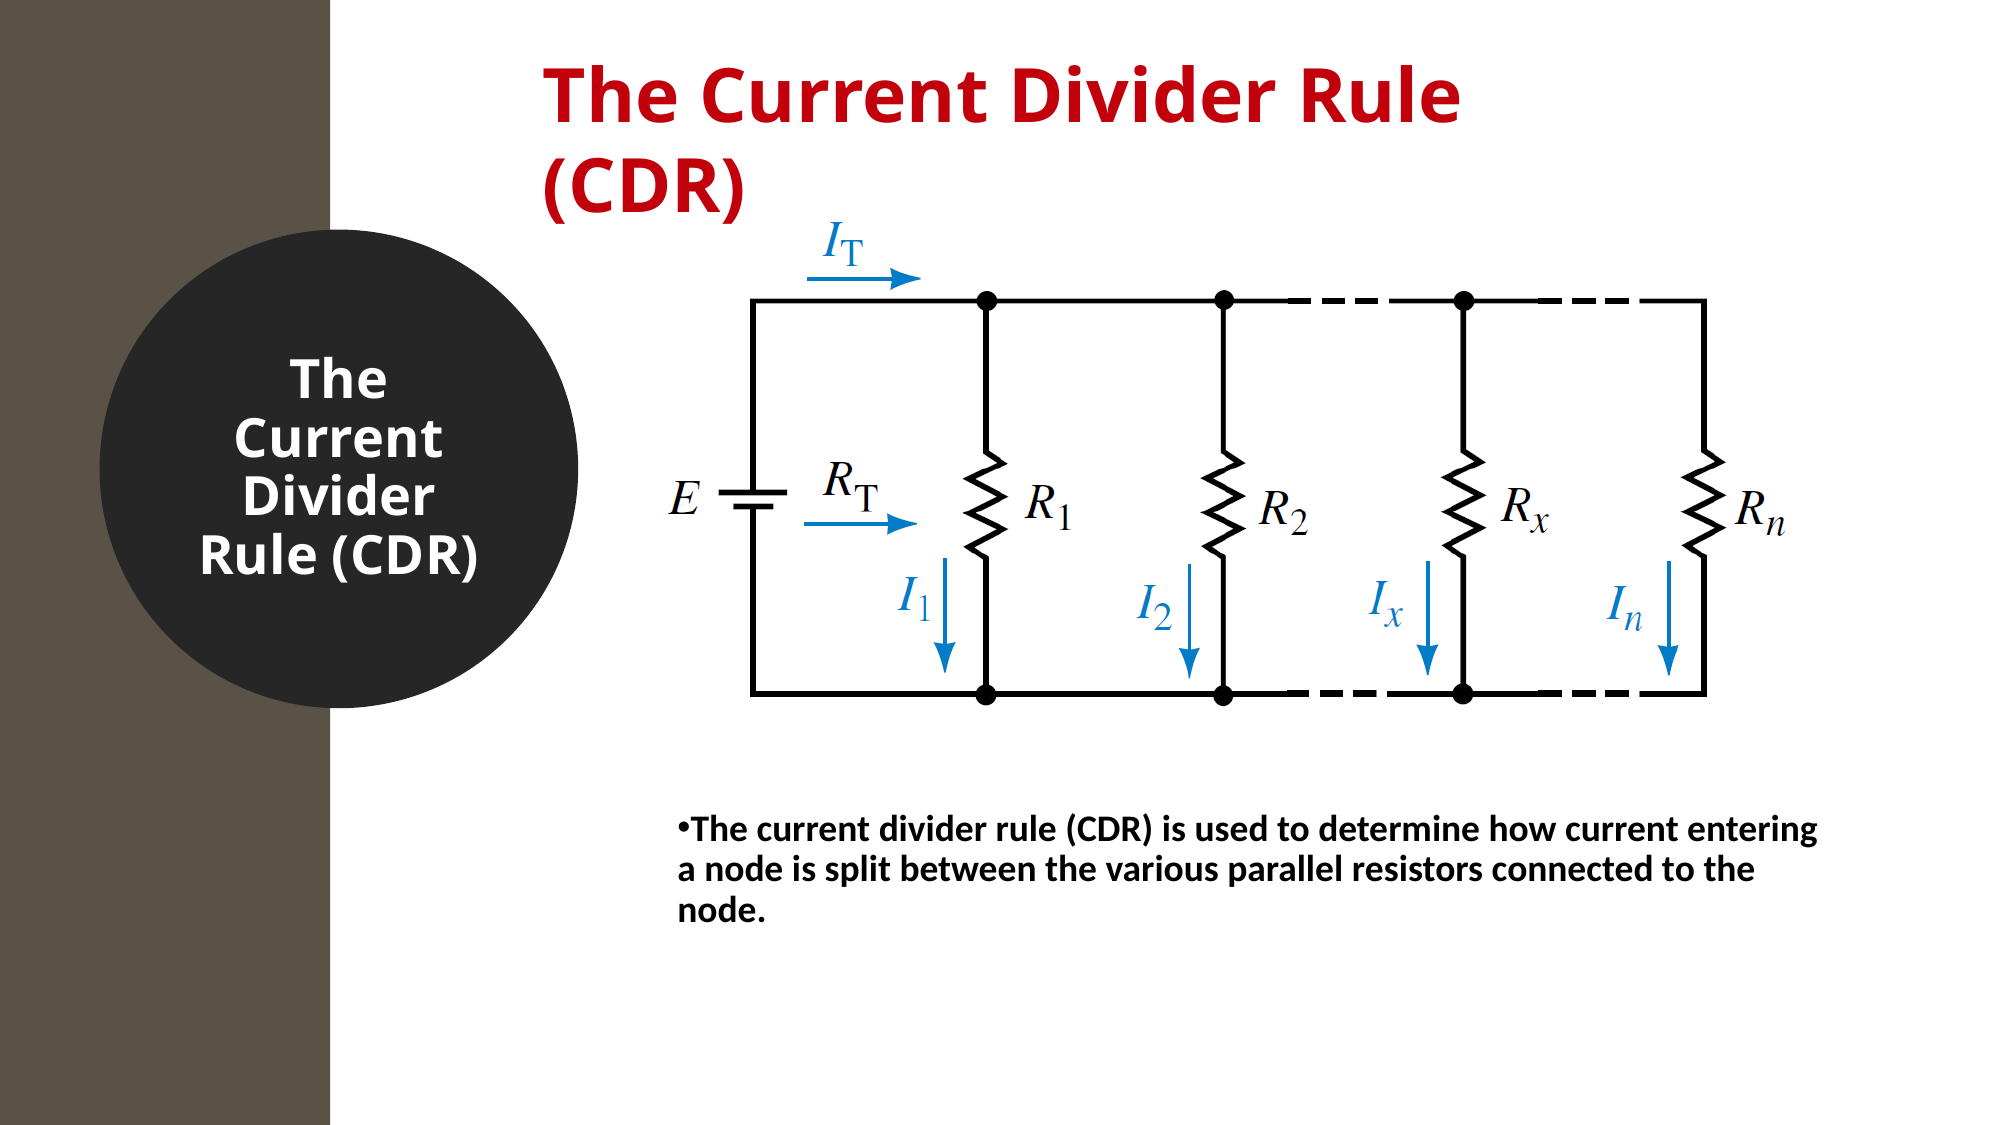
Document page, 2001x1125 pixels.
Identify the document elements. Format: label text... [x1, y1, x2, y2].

picture [662, 215, 1790, 723]
text_box The Current Divider Rule (CDR) [528, 39, 1519, 235]
text_box The Current Divider Rule (CDR) [113, 243, 564, 694]
text_box [0, 0, 331, 1125]
text_box The current divider rule (CDR) is used to determine how current entering a node is split between the various parallel resistors connected to the node. [662, 801, 1842, 1014]
